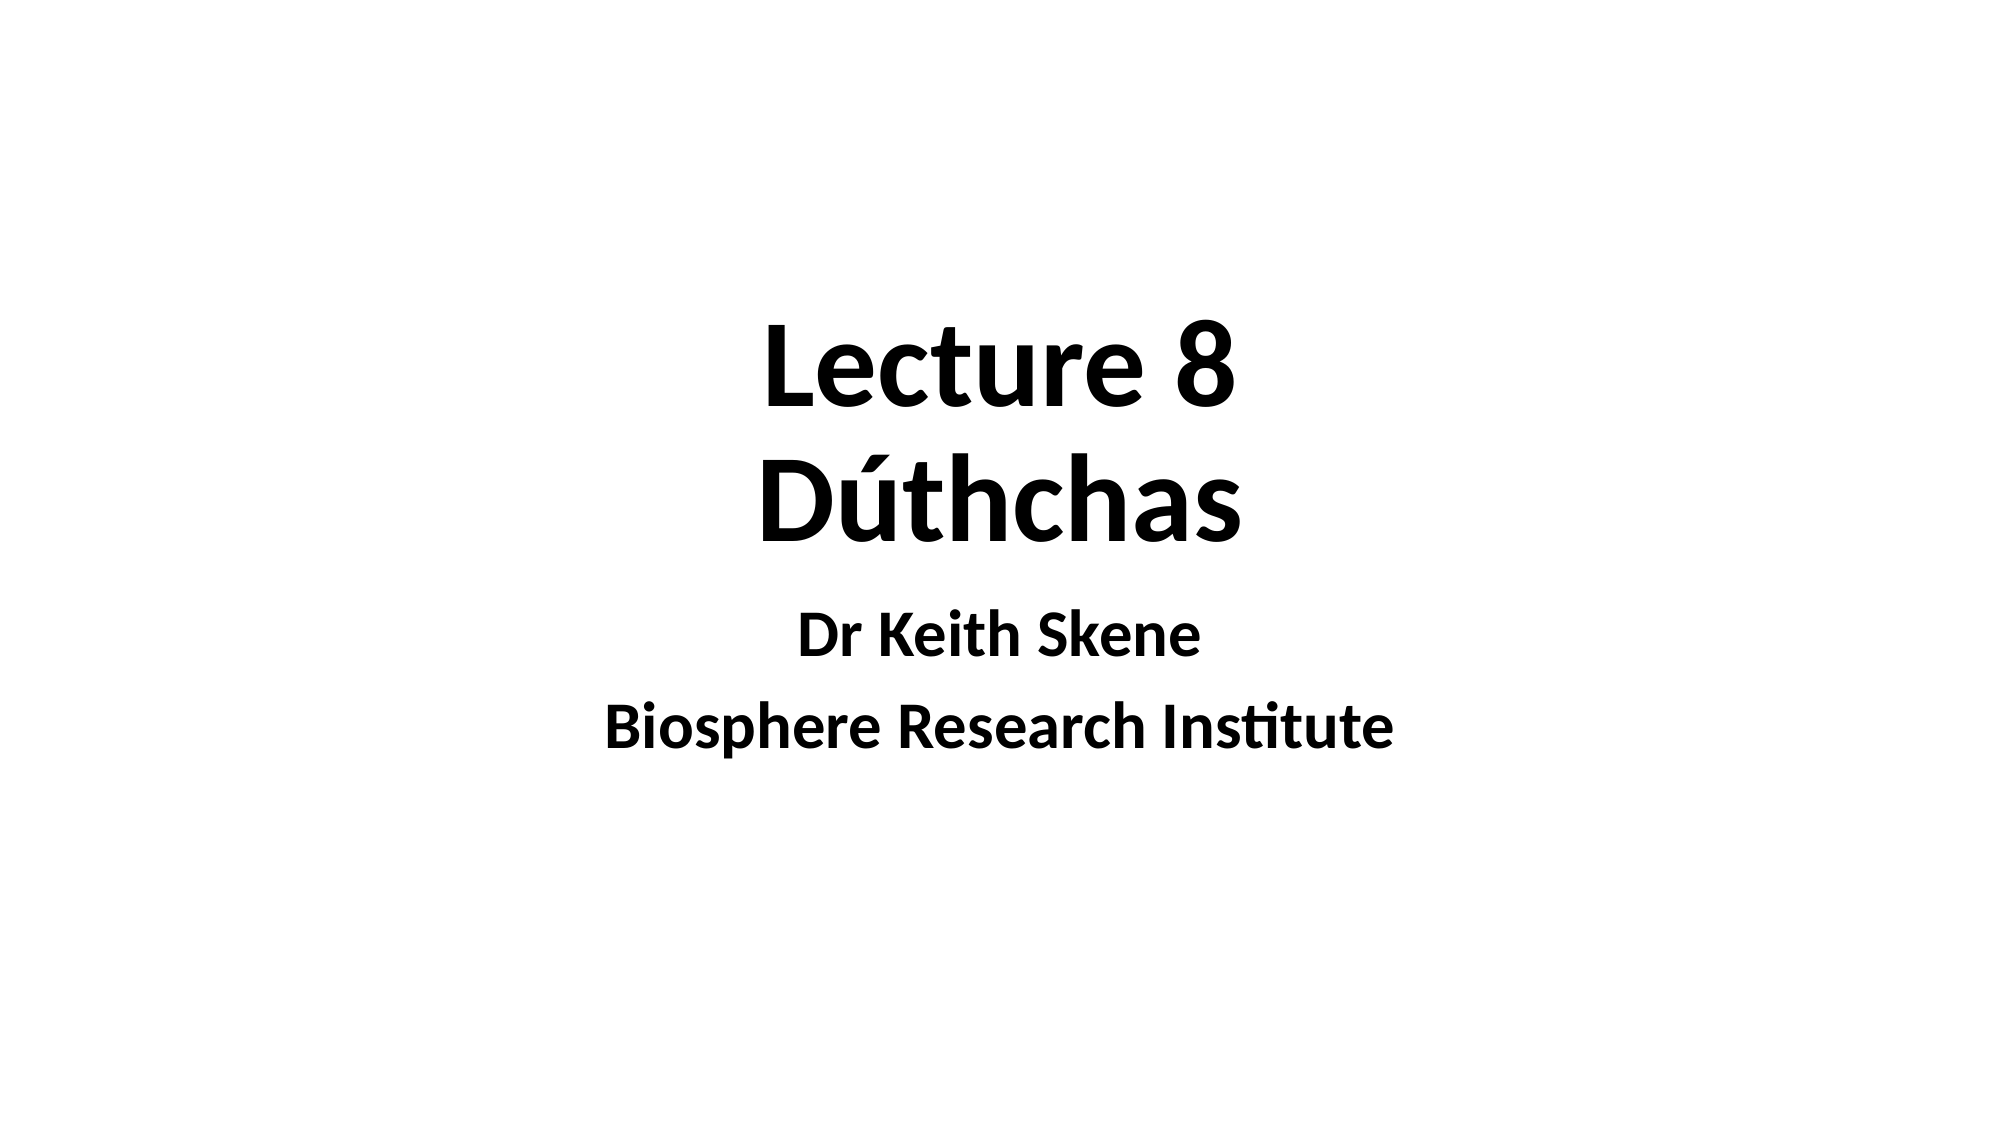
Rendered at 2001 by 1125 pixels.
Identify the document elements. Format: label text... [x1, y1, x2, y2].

title Lecture 8 Dúthchas [249, 184, 1750, 576]
subtitle Dr Keith Skene Biosphere Research Institute [249, 590, 1750, 863]
